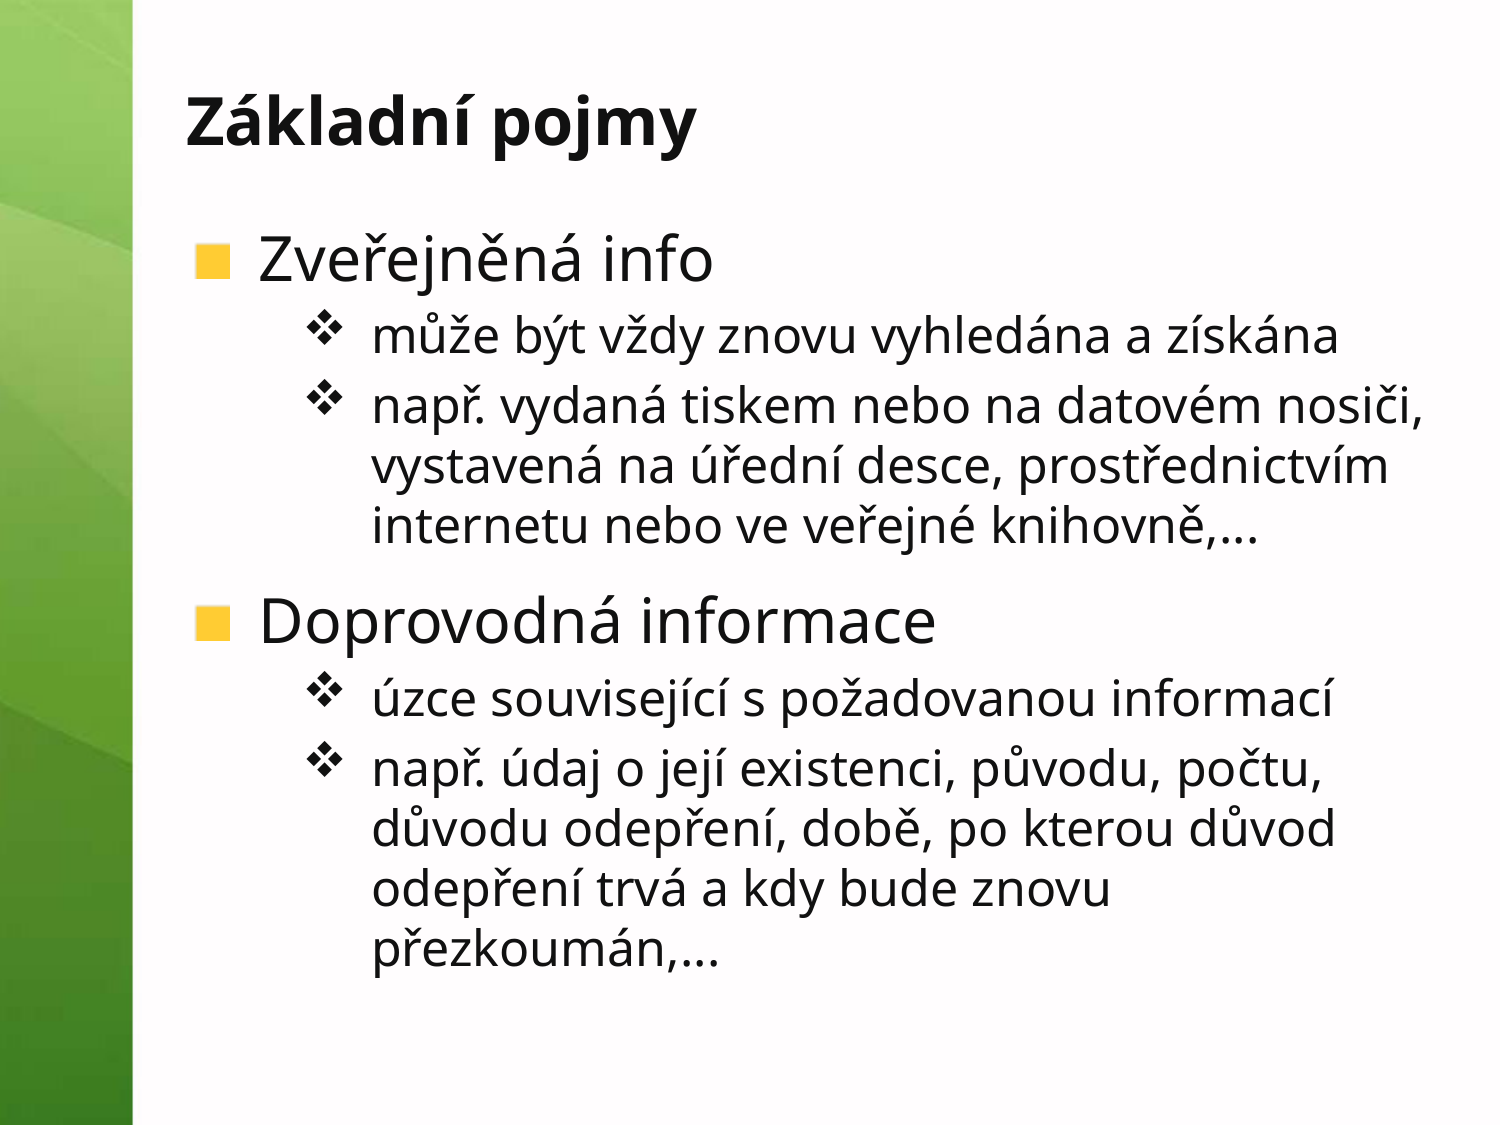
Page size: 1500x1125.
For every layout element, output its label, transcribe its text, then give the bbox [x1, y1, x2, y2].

title Základní pojmy [171, 77, 1447, 161]
picture [0, 0, 1500, 1125]
list Zveřejněná info může být vždy znovu vyhledána a získána např. vydaná tiskem nebo na datovém nosiči, vystavená na úřední desce, prostřednictvím internetu nebo ve veřejné knihovně,... Doprovodná informace úzce související s požadovanou informací např. údaj o její existenci, původu, počtu, důvodu odepření, době, po kterou důvod odepření trvá a kdy bude znovu přezkoumán,... [171, 196, 1483, 1094]
